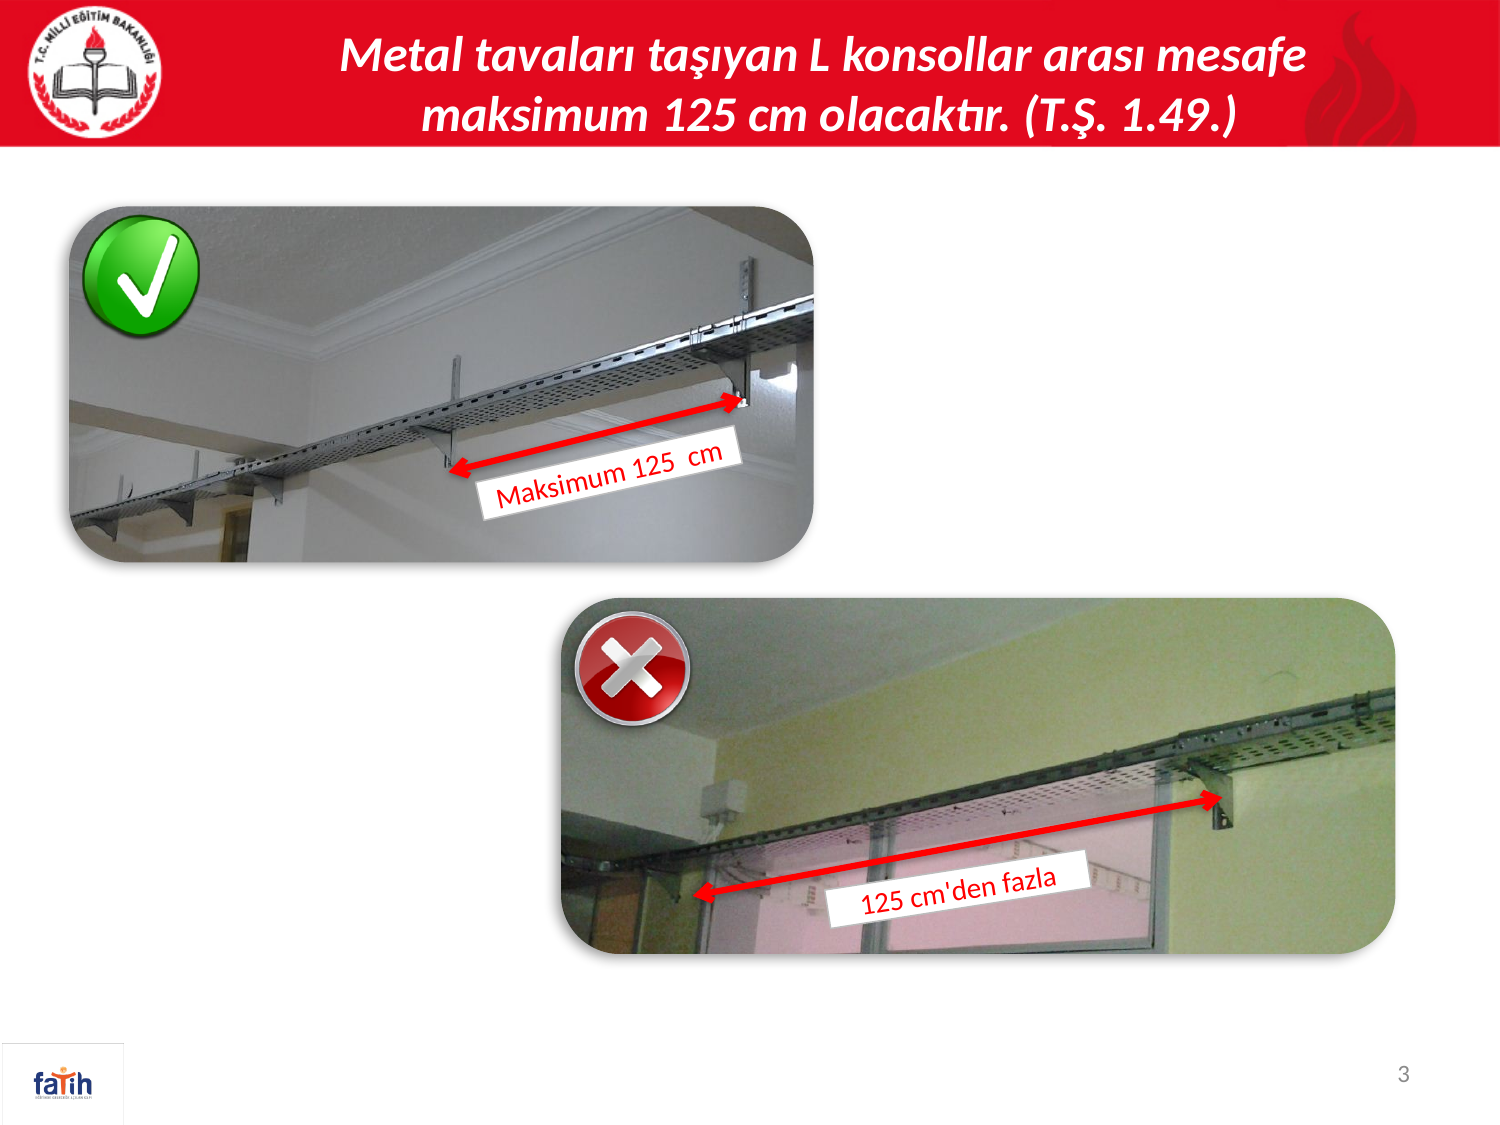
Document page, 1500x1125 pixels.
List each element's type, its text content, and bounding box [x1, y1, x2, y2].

picture [0, 0, 1500, 1125]
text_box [560, 597, 1396, 955]
slide_number 3 [1074, 1042, 1425, 1103]
text_box Metal tavaları taşıyan L konsollar arası mesafe maksimum 125 cm olacaktır. (T.Ş. 1.49.) [135, 30, 1500, 149]
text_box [68, 206, 814, 563]
